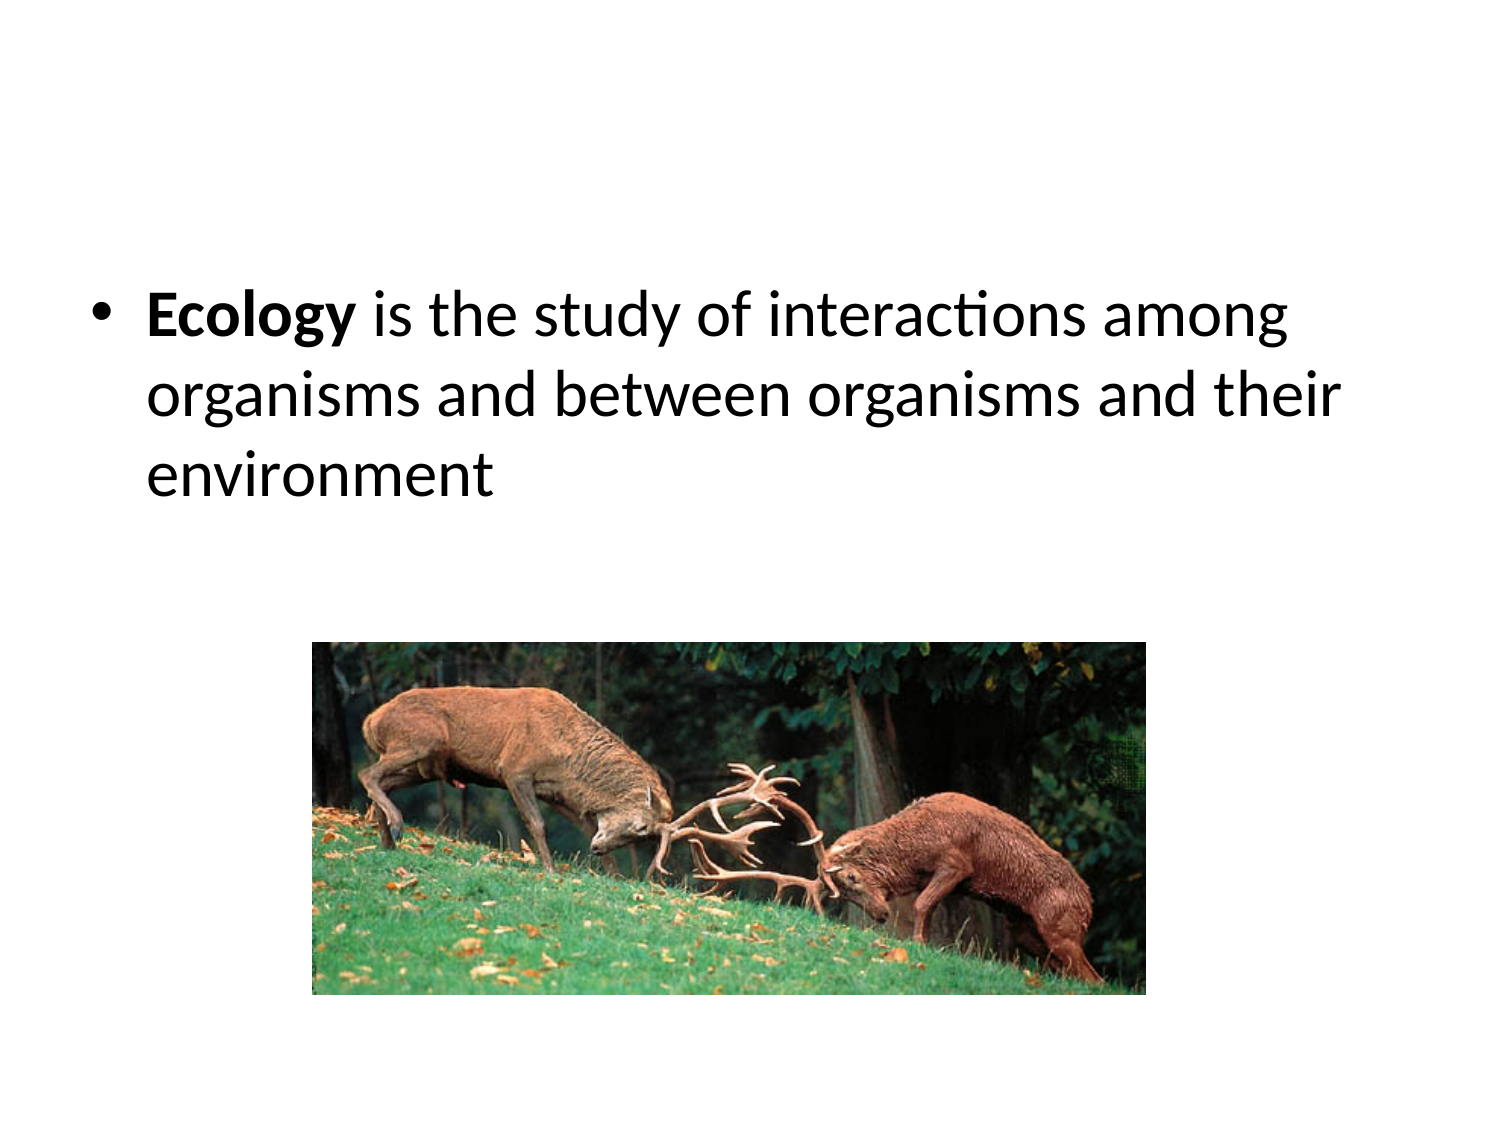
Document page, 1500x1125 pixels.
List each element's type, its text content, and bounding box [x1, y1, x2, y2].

picture [312, 642, 1146, 995]
list Ecology is the study of interactions among organisms and between organisms and their environment [75, 262, 1425, 1005]
